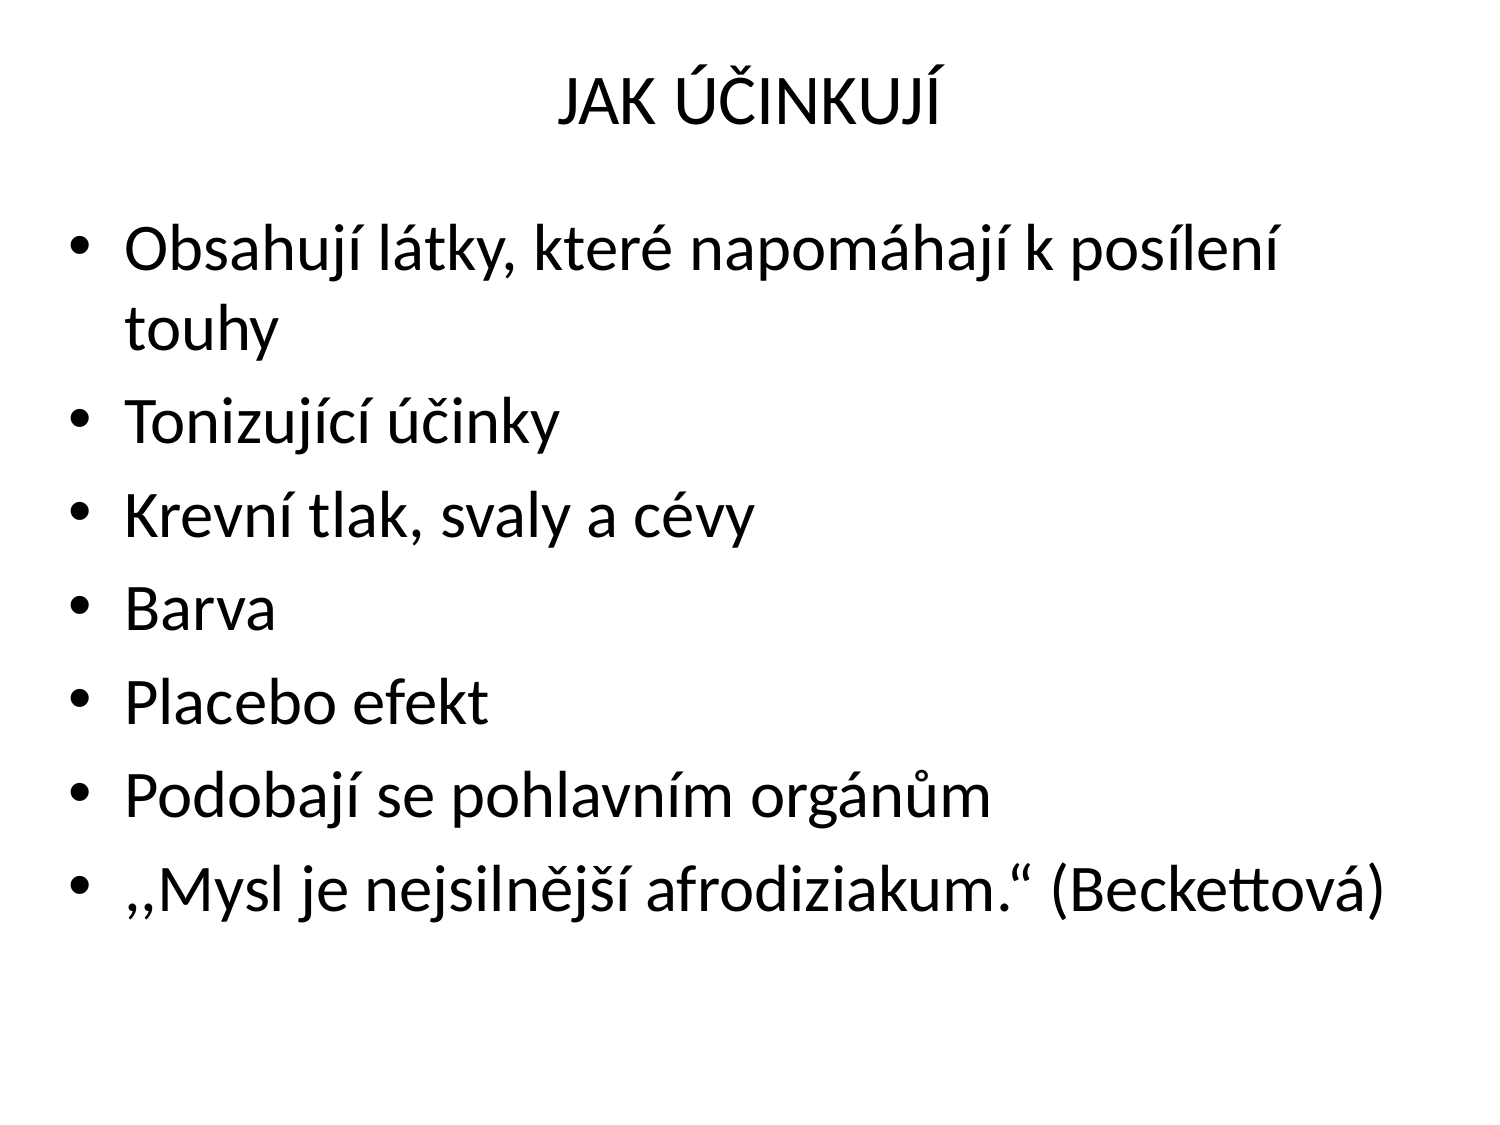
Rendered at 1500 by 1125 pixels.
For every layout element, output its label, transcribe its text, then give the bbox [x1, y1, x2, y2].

title JAK ÚČINKUJÍ [75, 45, 1425, 196]
list Obsahují látky, které napomáhají k posílení touhy Tonizující účinky Krevní tlak, svaly a cévy Barva Placebo efekt Podobají se pohlavním orgánům ,,Mysl je nejsilnější afrodiziakum.“ (Beckettová) [53, 196, 1425, 1005]
